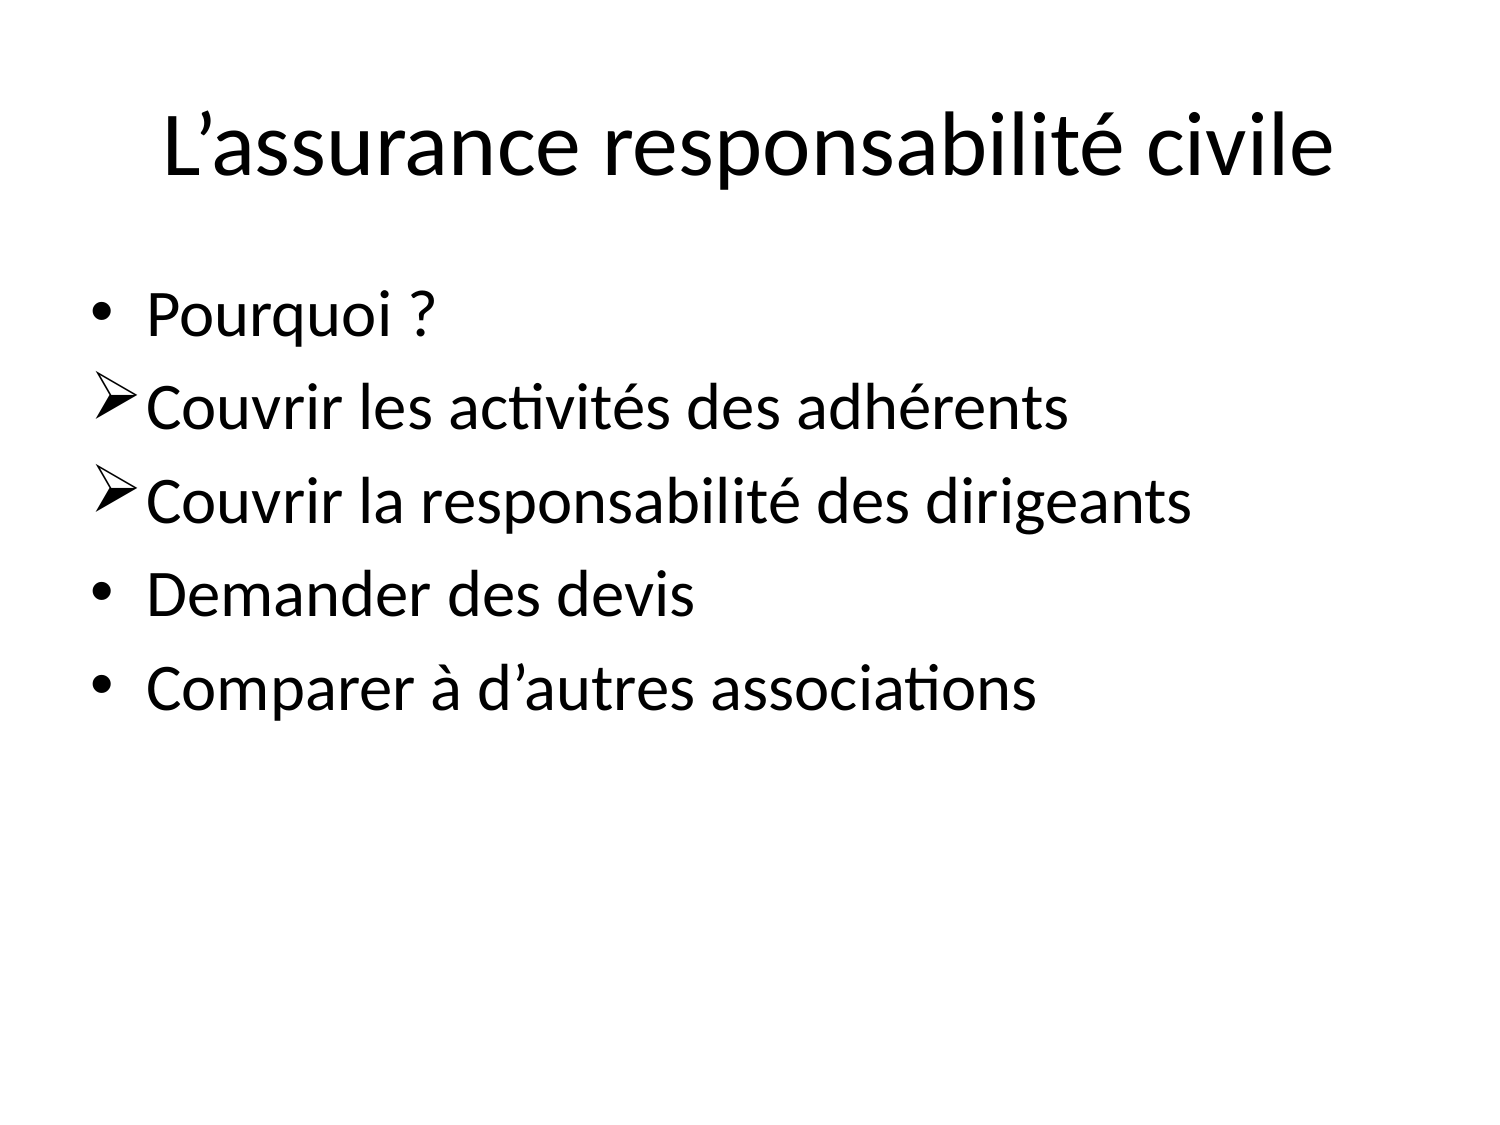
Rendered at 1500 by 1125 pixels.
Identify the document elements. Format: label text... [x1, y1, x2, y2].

list Pourquoi ? Couvrir les activités des adhérents Couvrir la responsabilité des dirigeants Demander des devis Comparer à d’autres associations [75, 262, 1425, 1005]
title L’assurance responsabilité civile [75, 45, 1425, 233]
